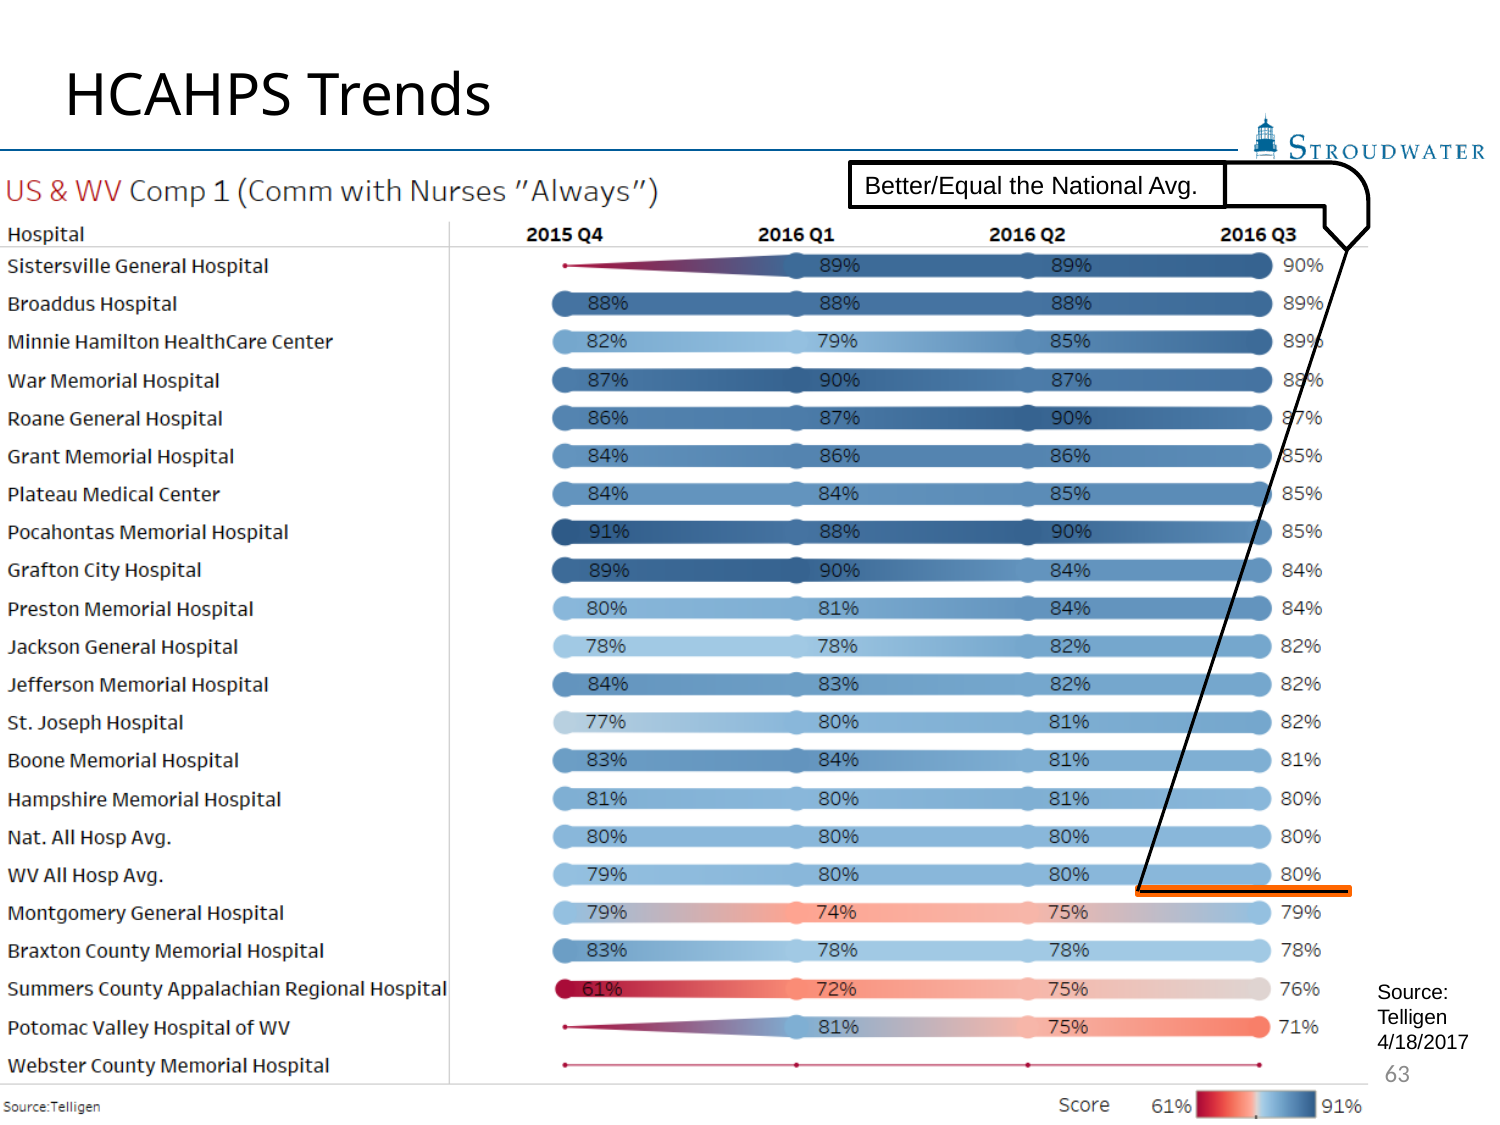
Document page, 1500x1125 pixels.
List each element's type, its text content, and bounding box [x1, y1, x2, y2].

picture [0, 110, 1488, 1119]
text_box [1346, 249, 1351, 892]
text_box HCAHPS Trends [50, 49, 1300, 113]
slide_number 63 [1372, 1062, 1425, 1103]
text_box Source: Telligen 4/18/2017 [1372, 971, 1500, 1062]
